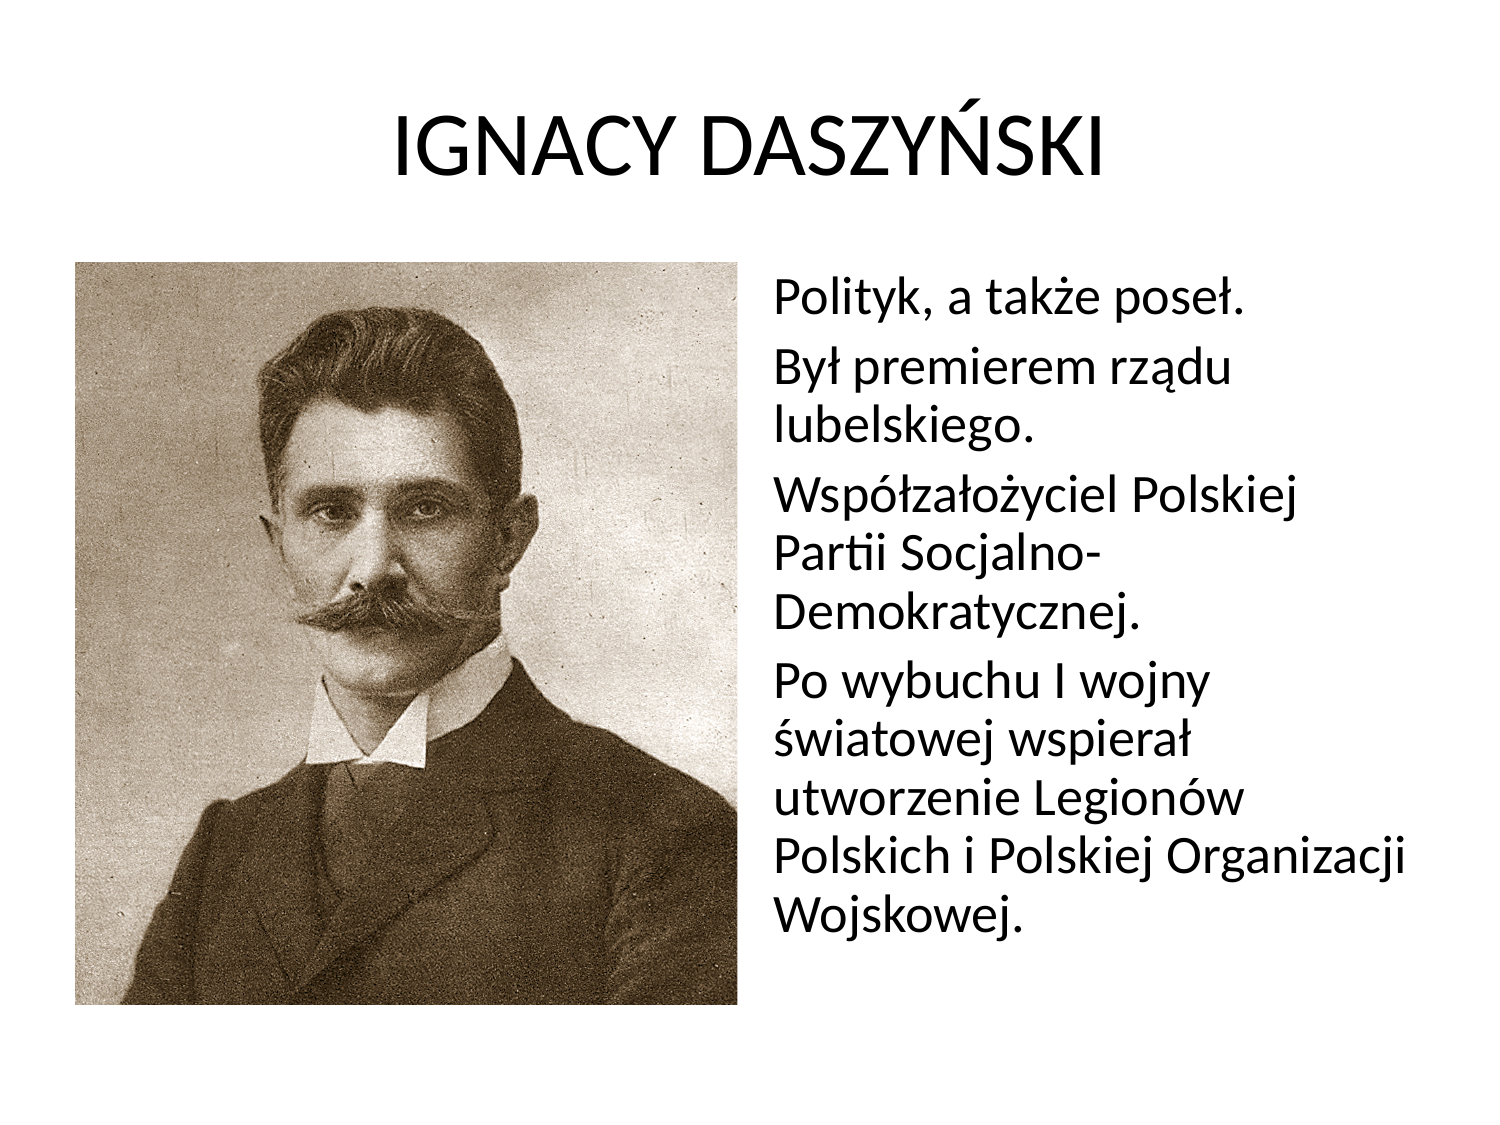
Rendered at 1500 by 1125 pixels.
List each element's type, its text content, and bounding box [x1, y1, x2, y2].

list Polityk, a także poseł. Był premierem rządu lubelskiego. Współzałożyciel Polskiej Partii Socjalno-Demokratycznej. Po wybuchu I wojny światowej wspierał utworzenie Legionów Polskich i Polskiej Organizacji Wojskowej. [762, 262, 1425, 1005]
title IGNACY DASZYŃSKI [75, 45, 1425, 233]
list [74, 262, 738, 1006]
